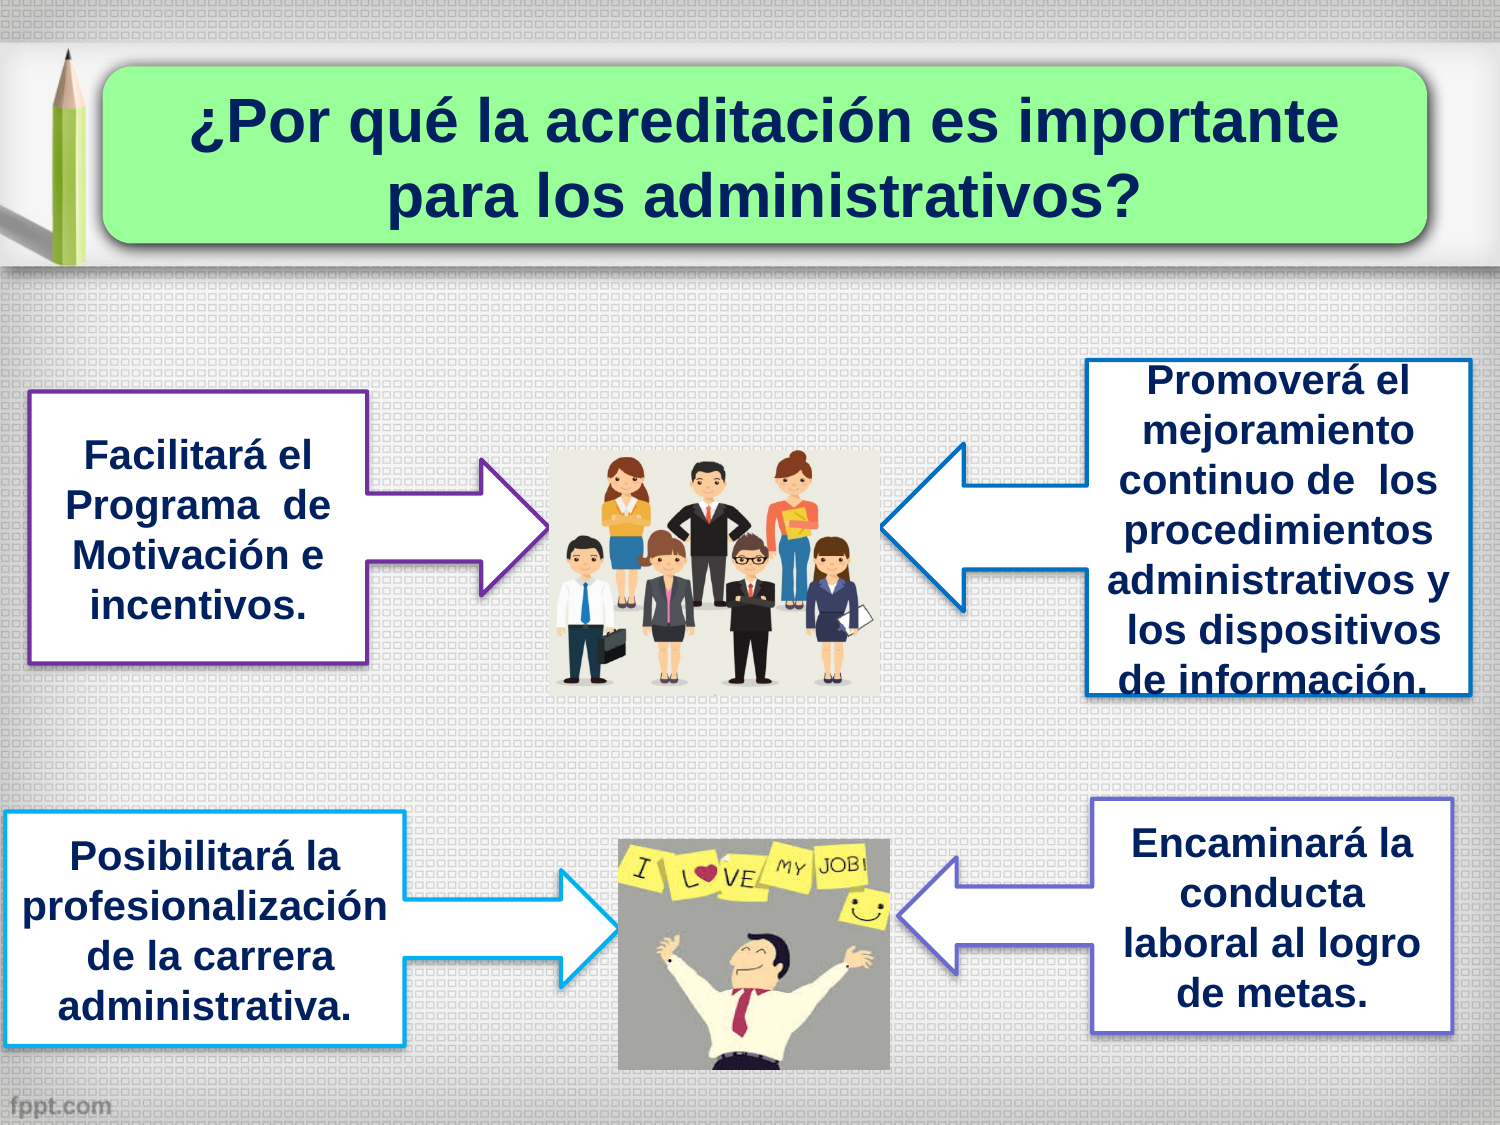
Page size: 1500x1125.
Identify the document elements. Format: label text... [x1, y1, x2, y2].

text_box Encaminará la conducta laboral al logro de metas. [898, 798, 1453, 1034]
text_box Facilitará el Programa de Motivación e incentivos. [29, 391, 549, 664]
text_box Posibilitará la profesionalización de la carrera administrativa. [5, 811, 617, 1046]
text_box Promoverá el mejoramiento continuo de los procedimientos administrativos y los dispositivos de información. [880, 359, 1471, 696]
picture [0, 0, 1500, 1125]
text_box ¿Por qué la acreditación es importante para los administrativos? [101, 65, 1429, 245]
